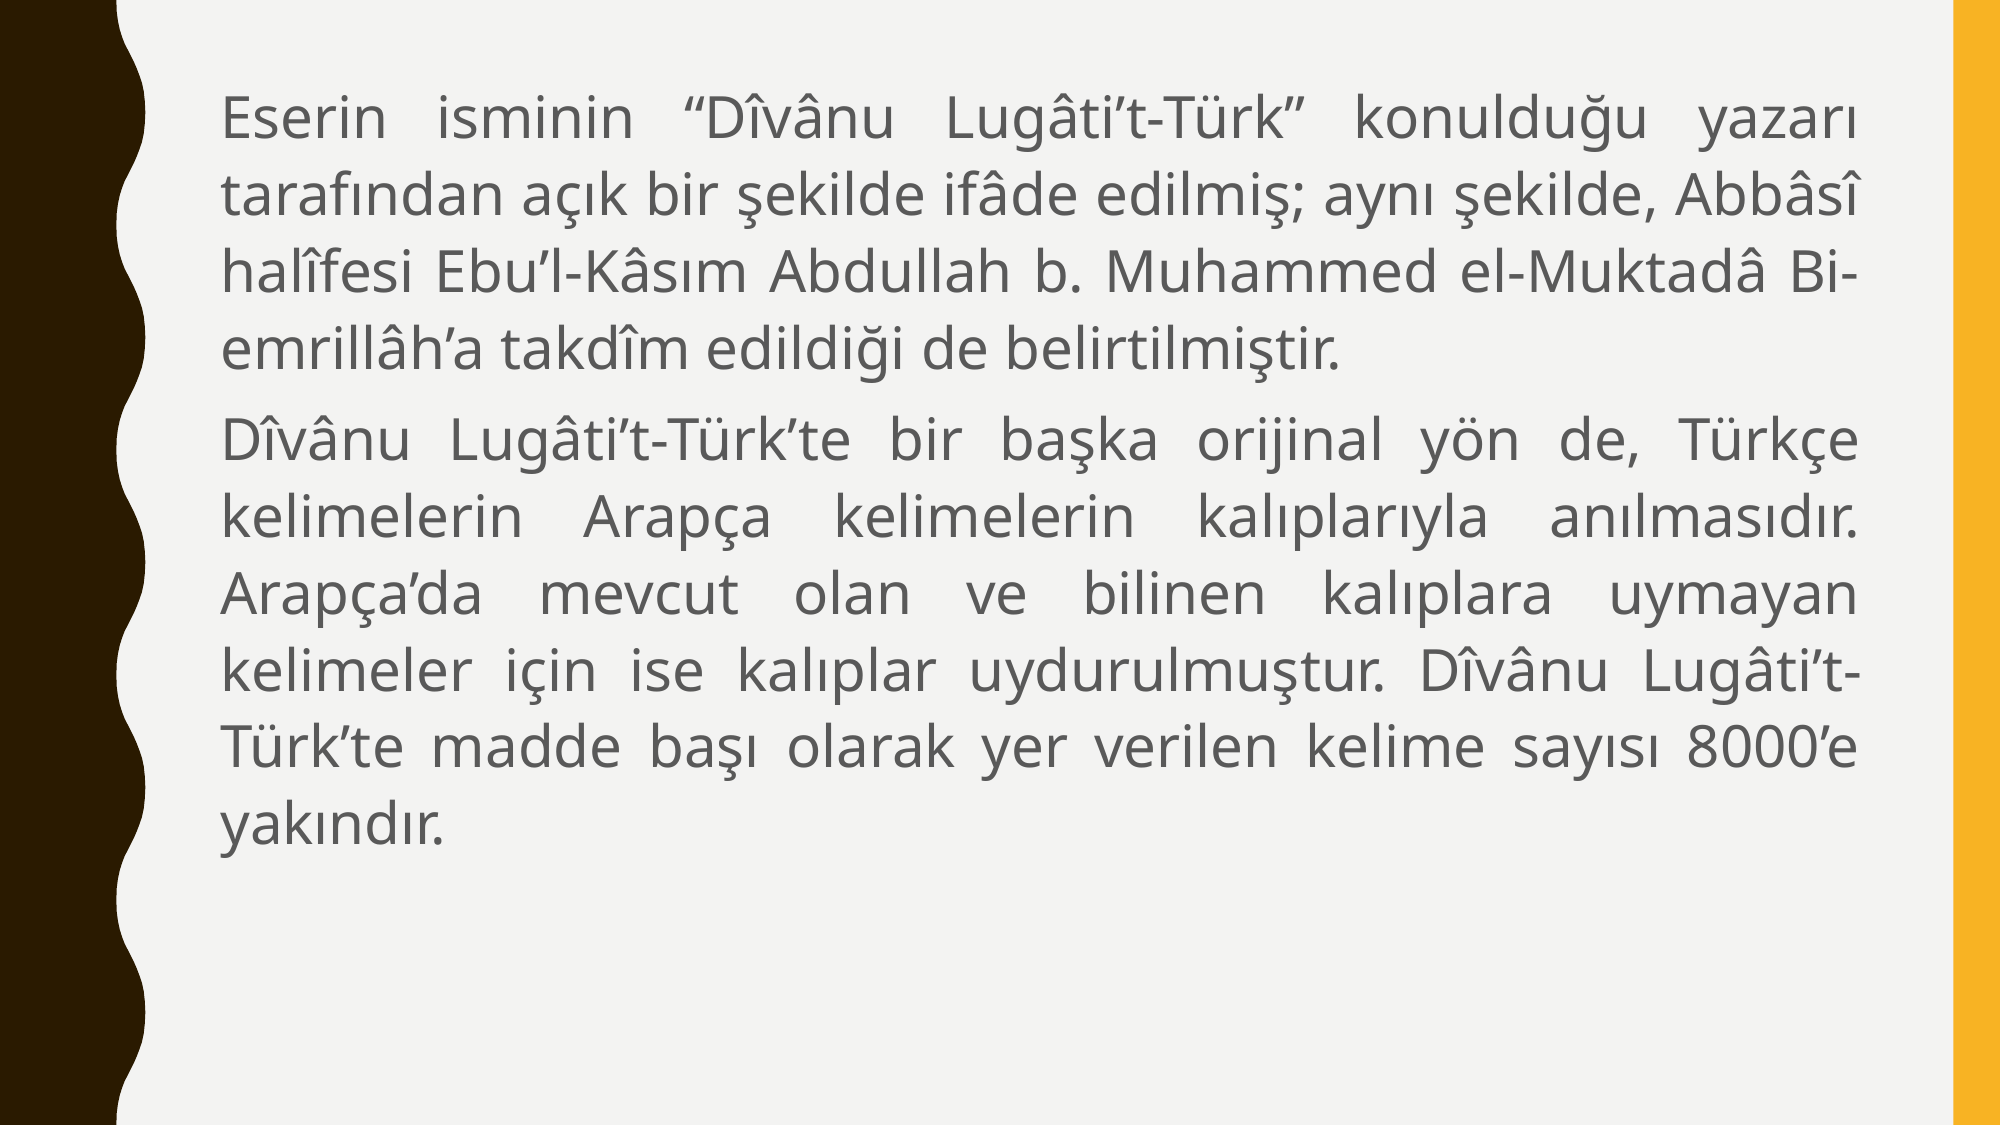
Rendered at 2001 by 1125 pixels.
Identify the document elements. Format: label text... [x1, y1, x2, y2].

list Eserin isminin “Dîvânu Lugâti’t-Türk” konulduğu yazarı tarafından açık bir şekilde ifâde edilmiş; aynı şekilde, Abbâsî halîfesi Ebu’l-Kâsım Abdullah b. Muhammed el-Muktadâ Bi-emrillâh’a takdîm edildiği de belirtilmiştir. Dîvânu Lugâti’t-Türk’te bir başka orijinal yön de, Türkçe kelimelerin Arapça kelimelerin kalıplarıyla anılmasıdır. Arapça’da mevcut olan ve bilinen kalıplara uymayan kelimeler için ise kalıplar uydurulmuştur. Dîvânu Lugâti’t-Türk’te madde başı olarak yer verilen kelime sayısı 8000’e yakındır. [205, 65, 1875, 965]
